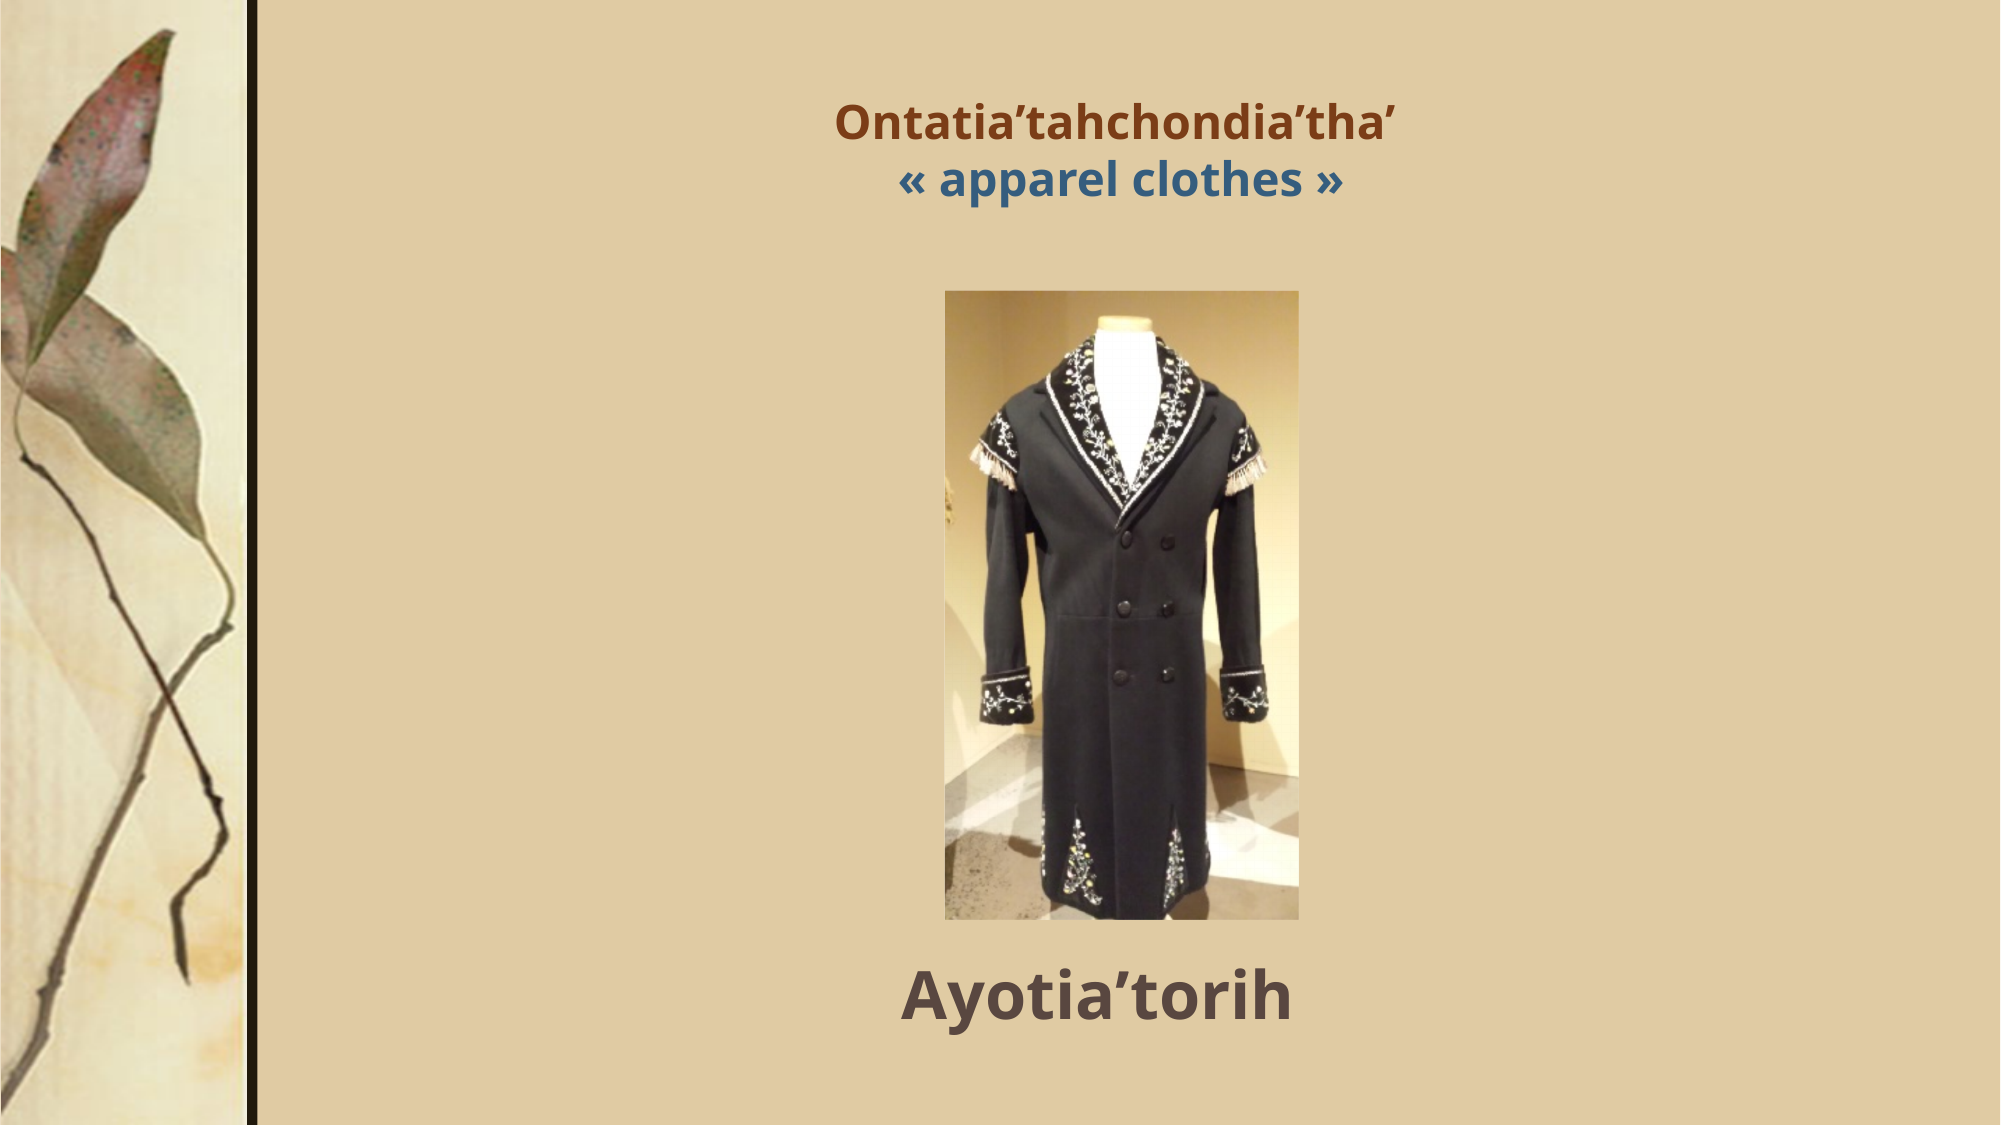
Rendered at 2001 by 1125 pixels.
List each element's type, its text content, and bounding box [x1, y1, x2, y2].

list Ayotia’torih [824, 945, 1376, 1052]
title Ontatia’tahchondia’tha’ « apparel clothes » [301, 83, 1942, 271]
picture [806, 291, 1437, 919]
picture [1, 0, 247, 1125]
